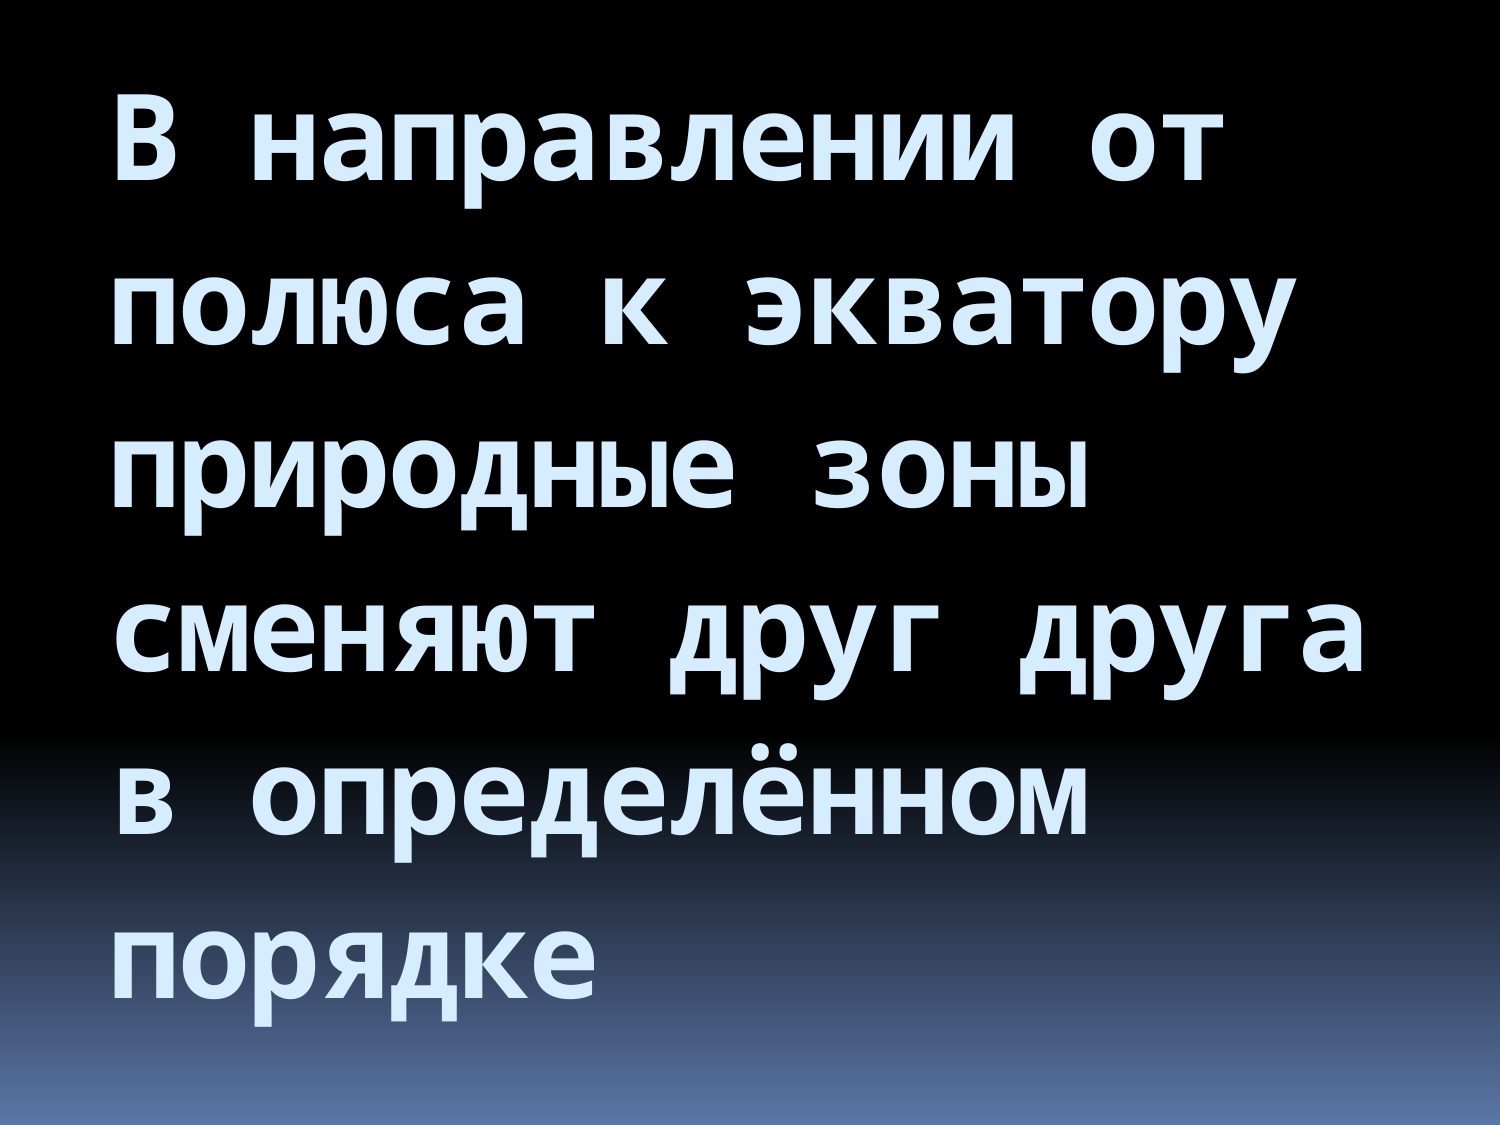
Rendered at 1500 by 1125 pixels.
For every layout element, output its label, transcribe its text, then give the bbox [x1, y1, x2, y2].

title В направлении от полюса к экватору природные зоны сменяют друг друга в определённом порядке [93, 45, 1454, 1043]
